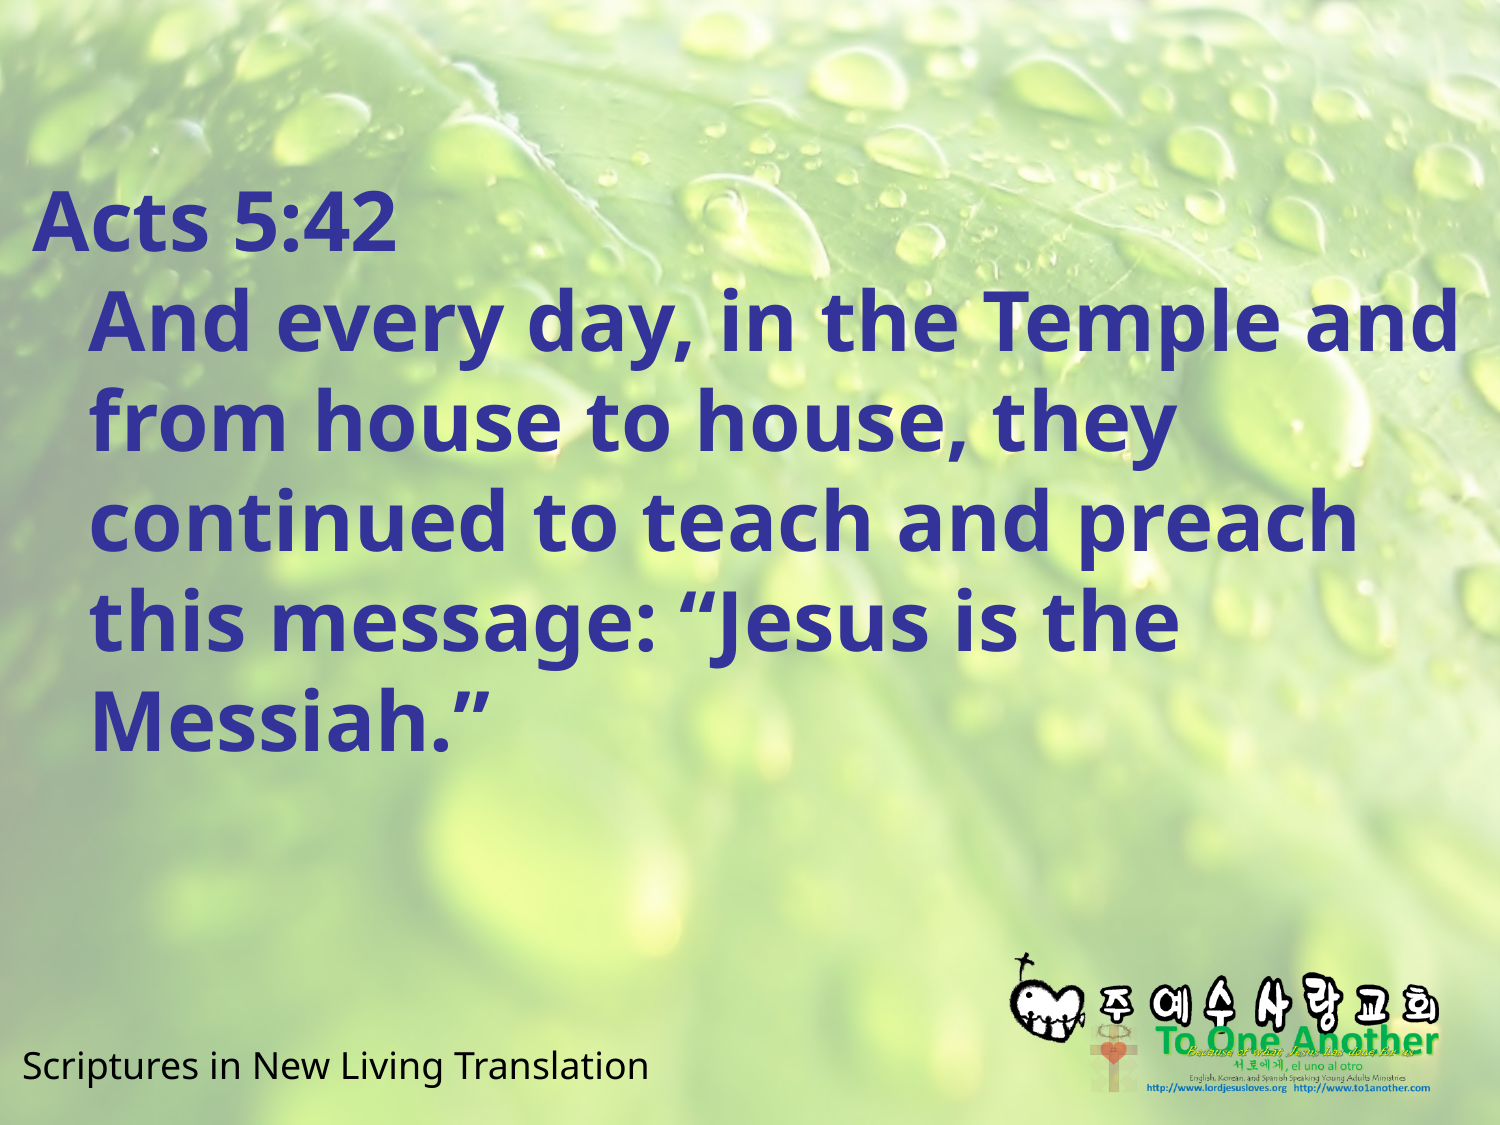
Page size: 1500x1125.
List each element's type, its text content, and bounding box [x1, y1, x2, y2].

picture [1009, 1024, 1439, 1093]
list Acts 5:42 And every day, in the Temple and from house to house, they continued to teach and preach this message: “Jesus is the Messiah.” [17, 160, 1483, 1024]
